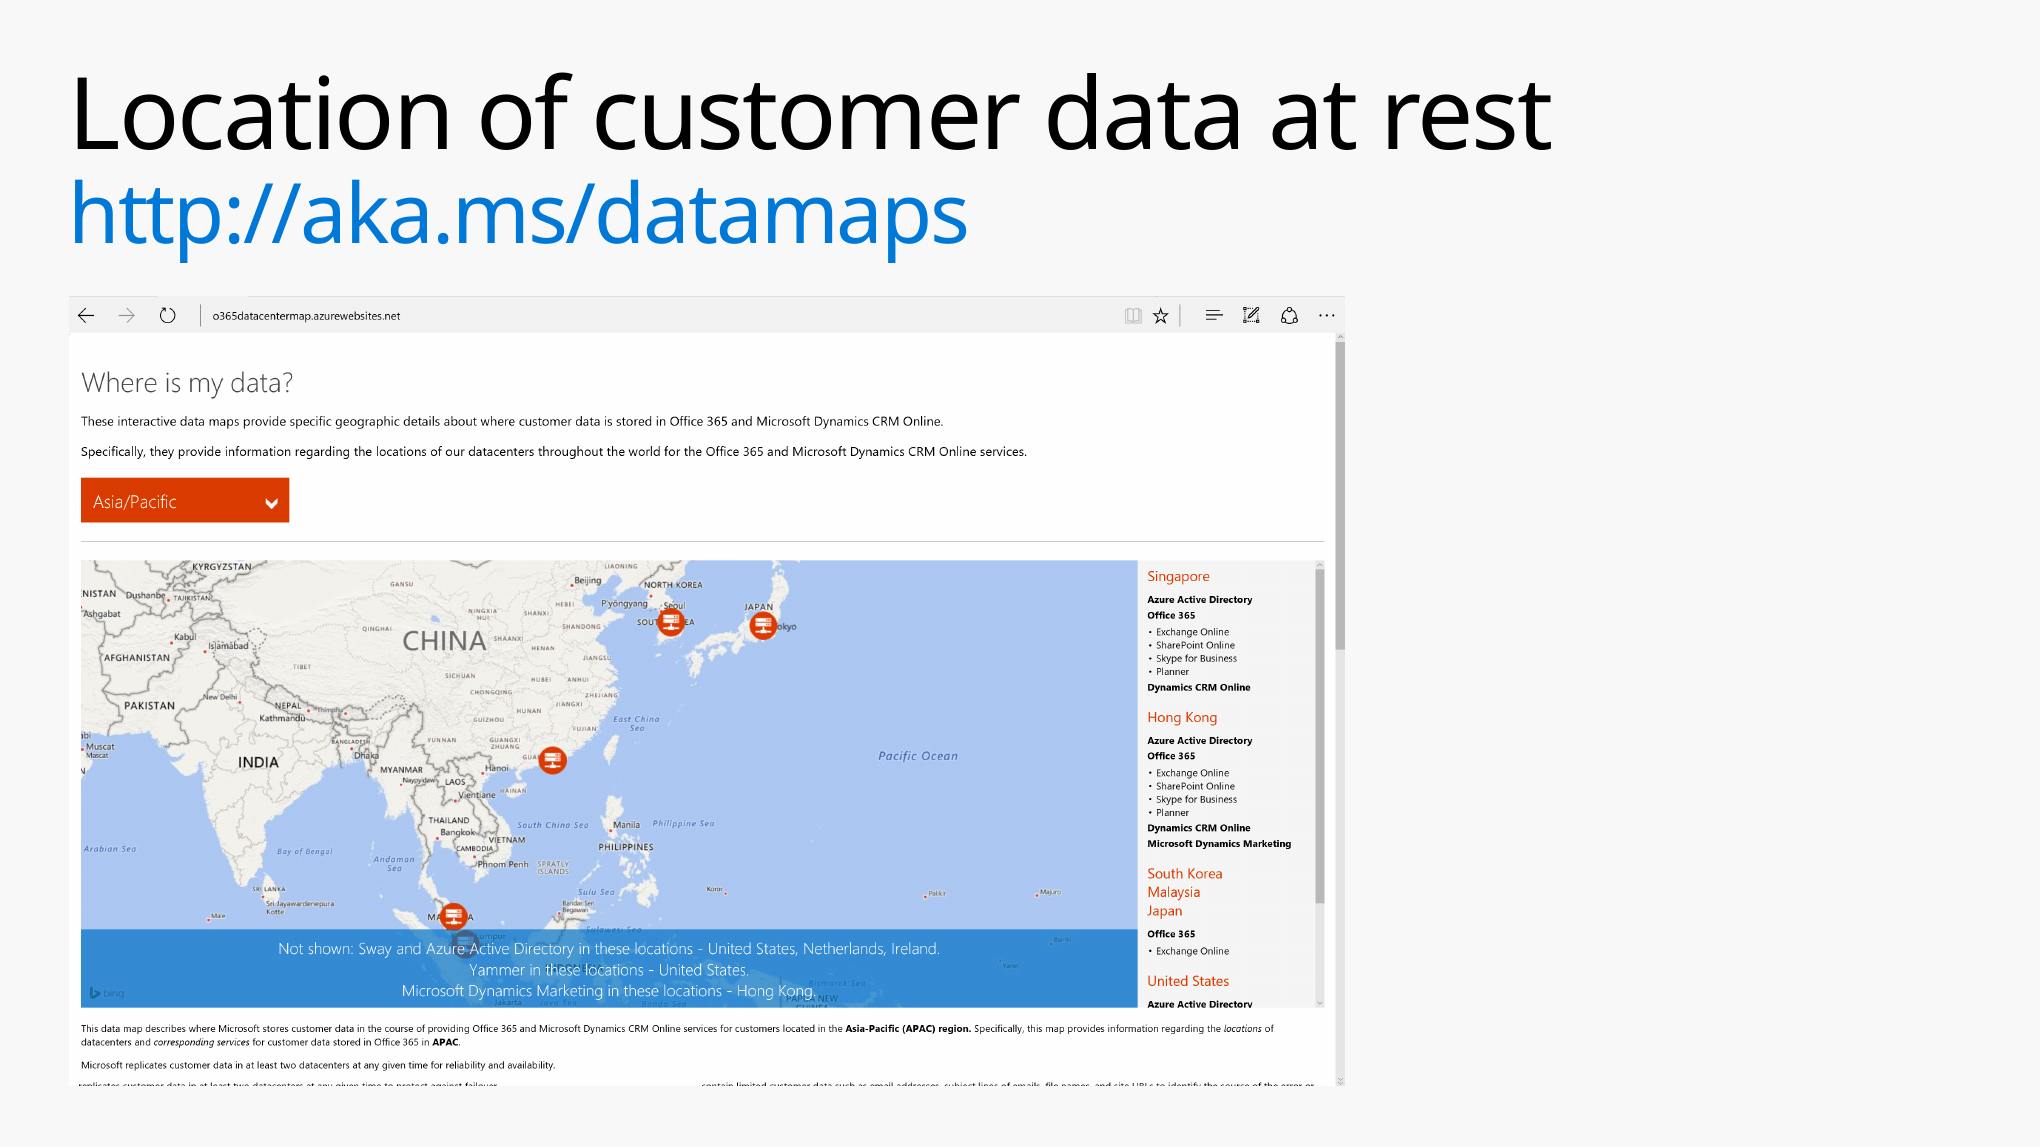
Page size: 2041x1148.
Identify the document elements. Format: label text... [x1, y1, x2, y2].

text_box http://aka.ms/datamaps [45, 146, 1270, 274]
title Location of customer data at rest [45, 48, 1996, 199]
picture [69, 296, 1345, 1086]
